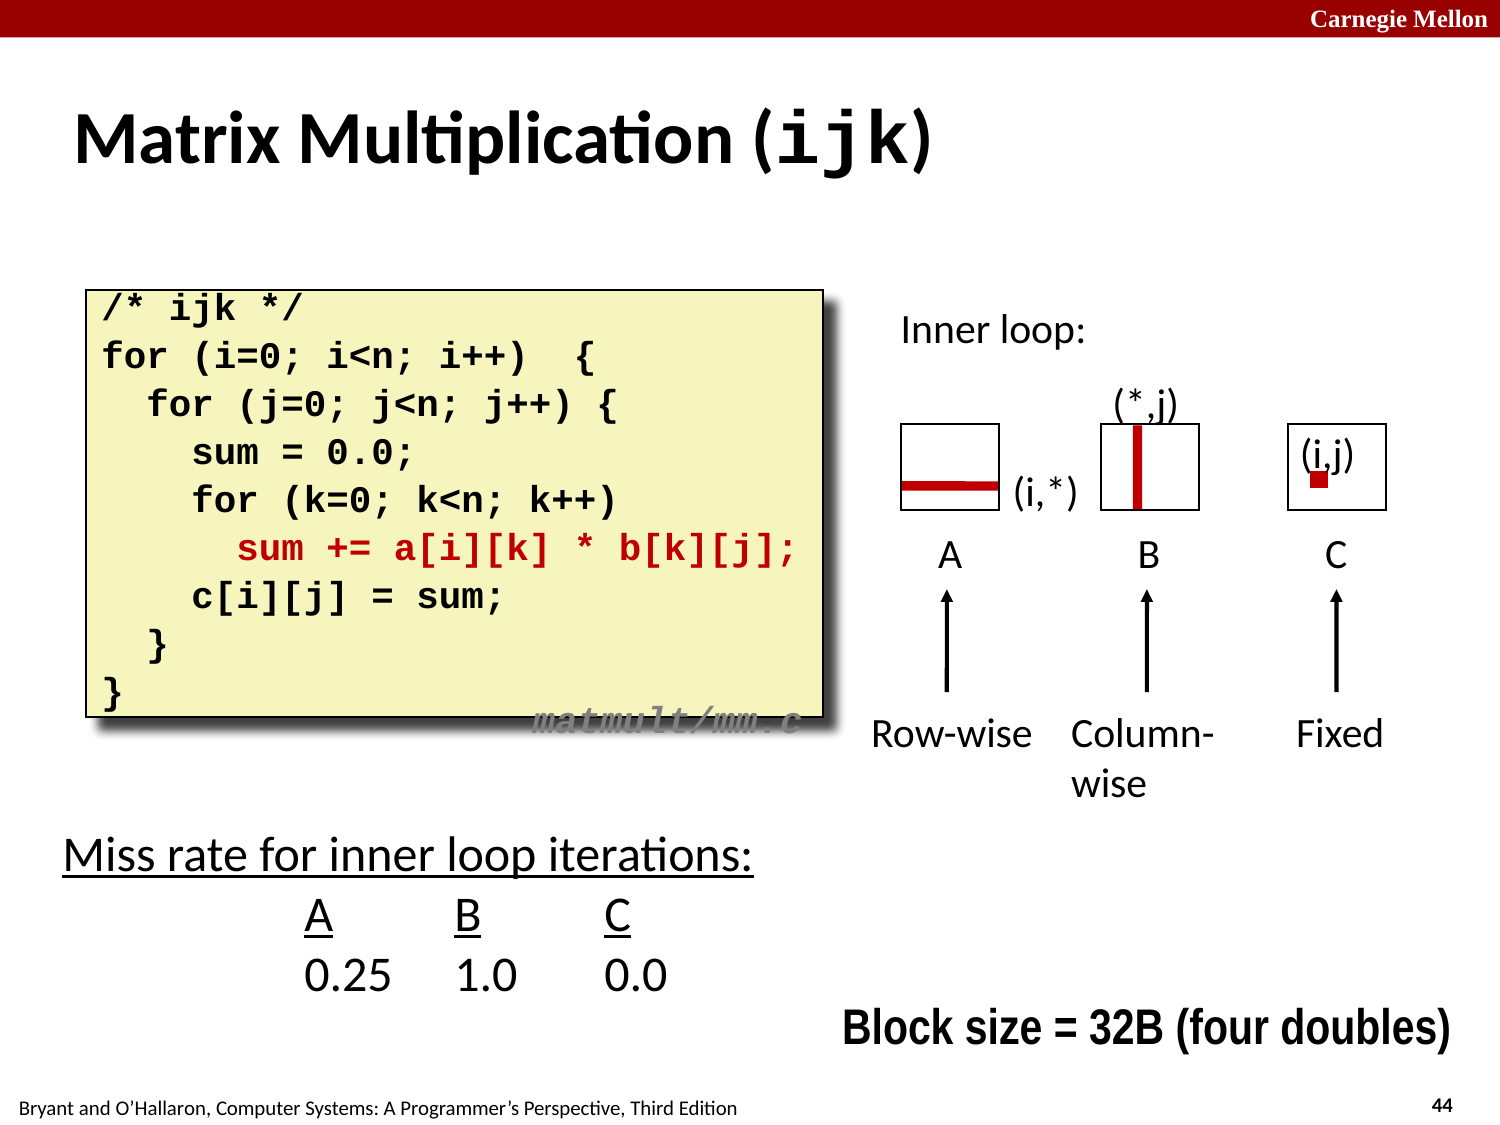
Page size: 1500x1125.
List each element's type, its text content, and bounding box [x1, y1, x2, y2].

text_box Fixed [1281, 698, 1400, 763]
text_box A [923, 519, 978, 585]
text_box /* ijk */ for (i=0; i<n; i++) { for (j=0; j<n; j++) { sum = 0.0; for (k=0; k<n; k++) sum += a[i][k] * b[k][j]; c[i][j] = sum; } } [86, 289, 824, 718]
title Matrix Multiplication (ijk) [58, 71, 1305, 197]
text_box [1140, 589, 1154, 693]
text_box (i,*) [997, 457, 1094, 522]
text_box (*,j) [1097, 369, 1195, 435]
text_box Miss rate for inner loop iterations: A B C 0.25 1.0 0.0 [47, 814, 880, 1014]
text_box [1100, 424, 1199, 510]
text_box Block size = 32B (four doubles) [827, 986, 1488, 1062]
text_box C [1310, 519, 1363, 585]
text_box Inner loop: [885, 294, 1102, 360]
text_box (i,j) [1285, 419, 1371, 485]
text_box [1288, 424, 1387, 510]
text_box B [1122, 519, 1176, 585]
text_box [940, 589, 954, 693]
text_box [901, 424, 999, 510]
text_box Row-wise [856, 698, 1048, 763]
text_box [1330, 589, 1343, 693]
text_box matmult/mm.c [517, 692, 818, 750]
text_box Column- wise [1056, 698, 1230, 813]
